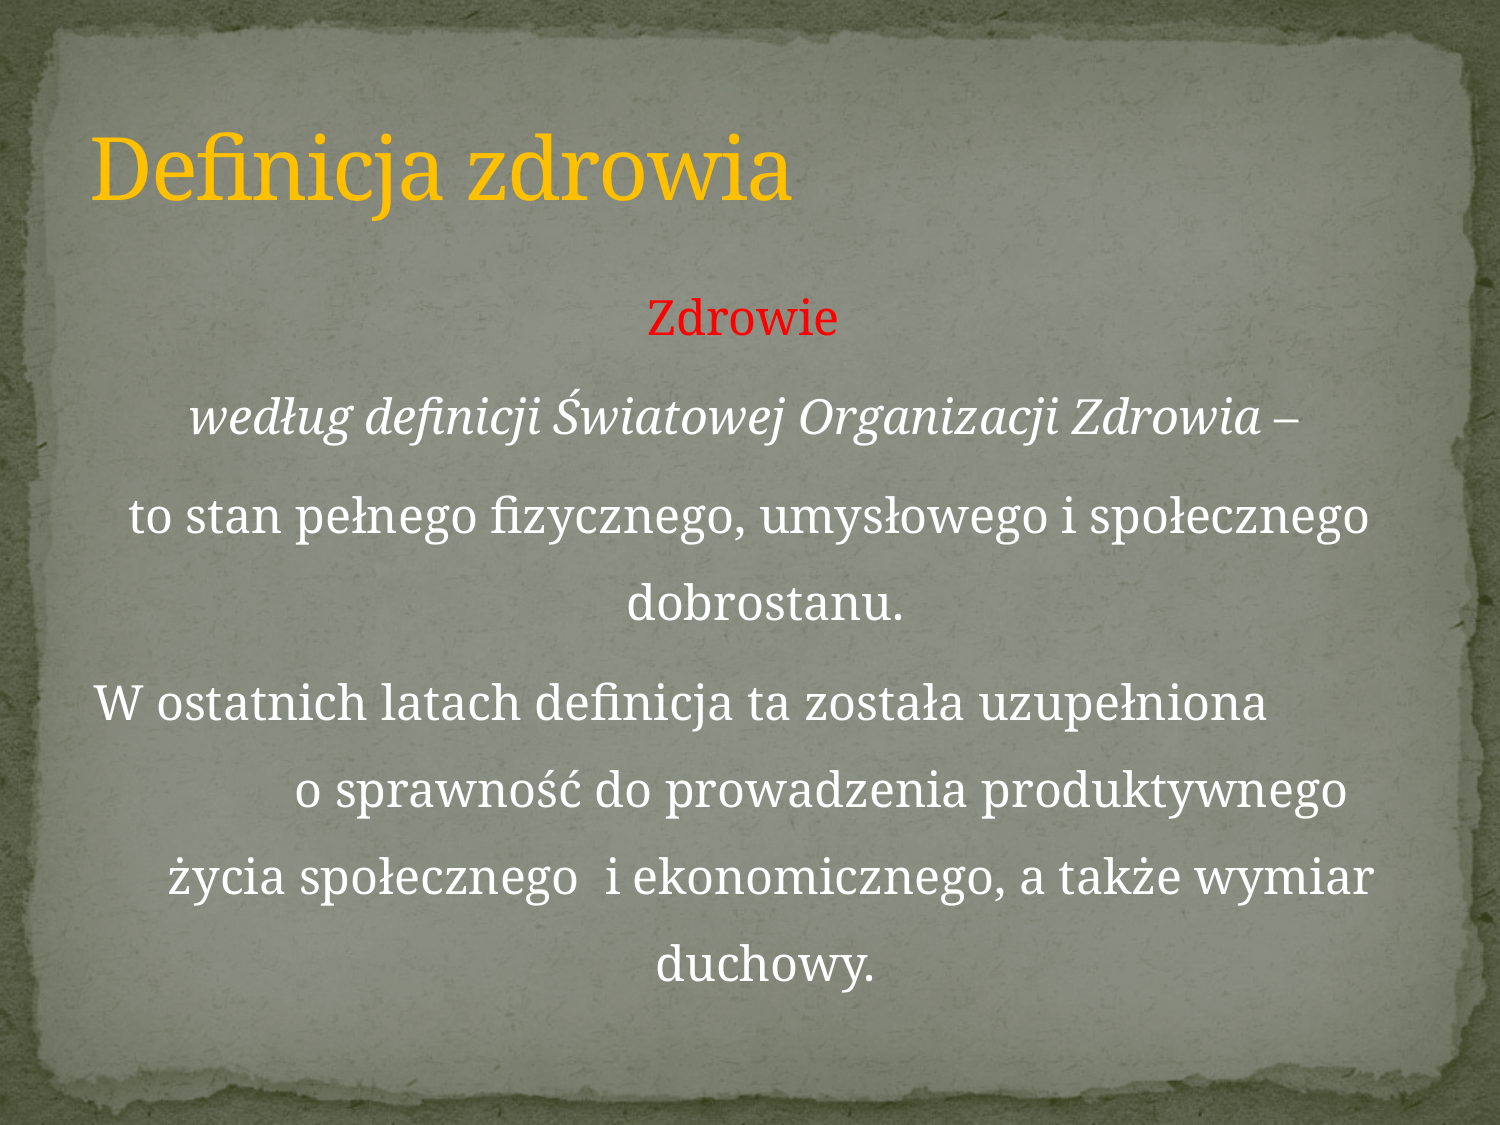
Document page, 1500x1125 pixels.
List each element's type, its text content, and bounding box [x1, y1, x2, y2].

list Zdrowie według definicji Światowej Organizacji Zdrowia – to stan pełnego fizycznego, umysłowego i społecznego dobrostanu. W ostatnich latach definicja ta została uzupełniona o sprawność do prowadzenia produktywnego życia społecznego i ekonomicznego, a także wymiar duchowy. [75, 249, 1425, 1000]
title Definicja zdrowia [74, 24, 1425, 225]
